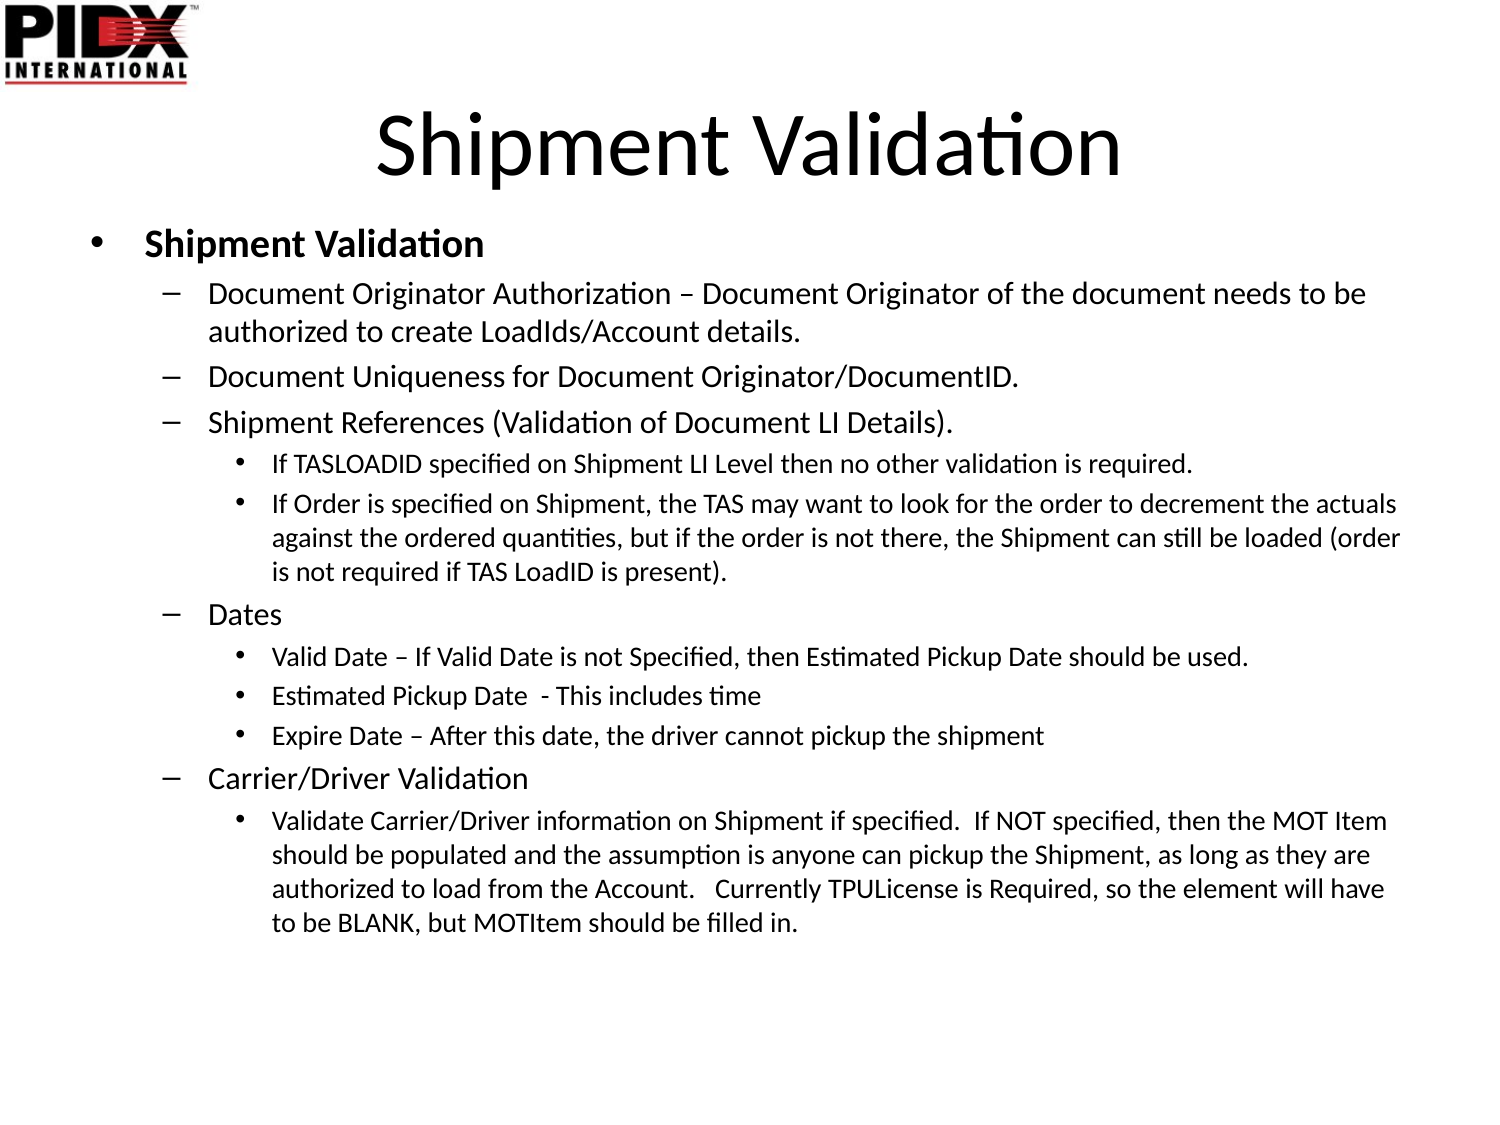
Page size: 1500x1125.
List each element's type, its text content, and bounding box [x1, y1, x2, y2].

list Shipment Validation Document Originator Authorization – Document Originator of the document needs to be authorized to create LoadIds/Account details. Document Uniqueness for Document Originator/DocumentID. Shipment References (Validation of Document LI Details). If TASLOADID specified on Shipment LI Level then no other validation is required. If Order is specified on Shipment, the TAS may want to look for the order to decrement the actuals against the ordered quantities, but if the order is not there, the Shipment can still be loaded (order is not required if TAS LoadID is present). Dates Valid Date – If Valid Date is not Specified, then Estimated Pickup Date should be used. Estimated Pickup Date - This includes time Expire Date – After this date, the driver cannot pickup the shipment Carrier/Driver Validation Validate Carrier/Driver information on Shipment if specified. If NOT specified, then the MOT Item should be populated and the assumption is anyone can pickup the Shipment, as long as they are authorized to load from the Account. Currently TPULicense is Required, so the element will have to be BLANK, but MOTItem should be filled in. [75, 209, 1425, 952]
title Shipment Validation [75, 45, 1425, 209]
picture [0, 0, 205, 92]
